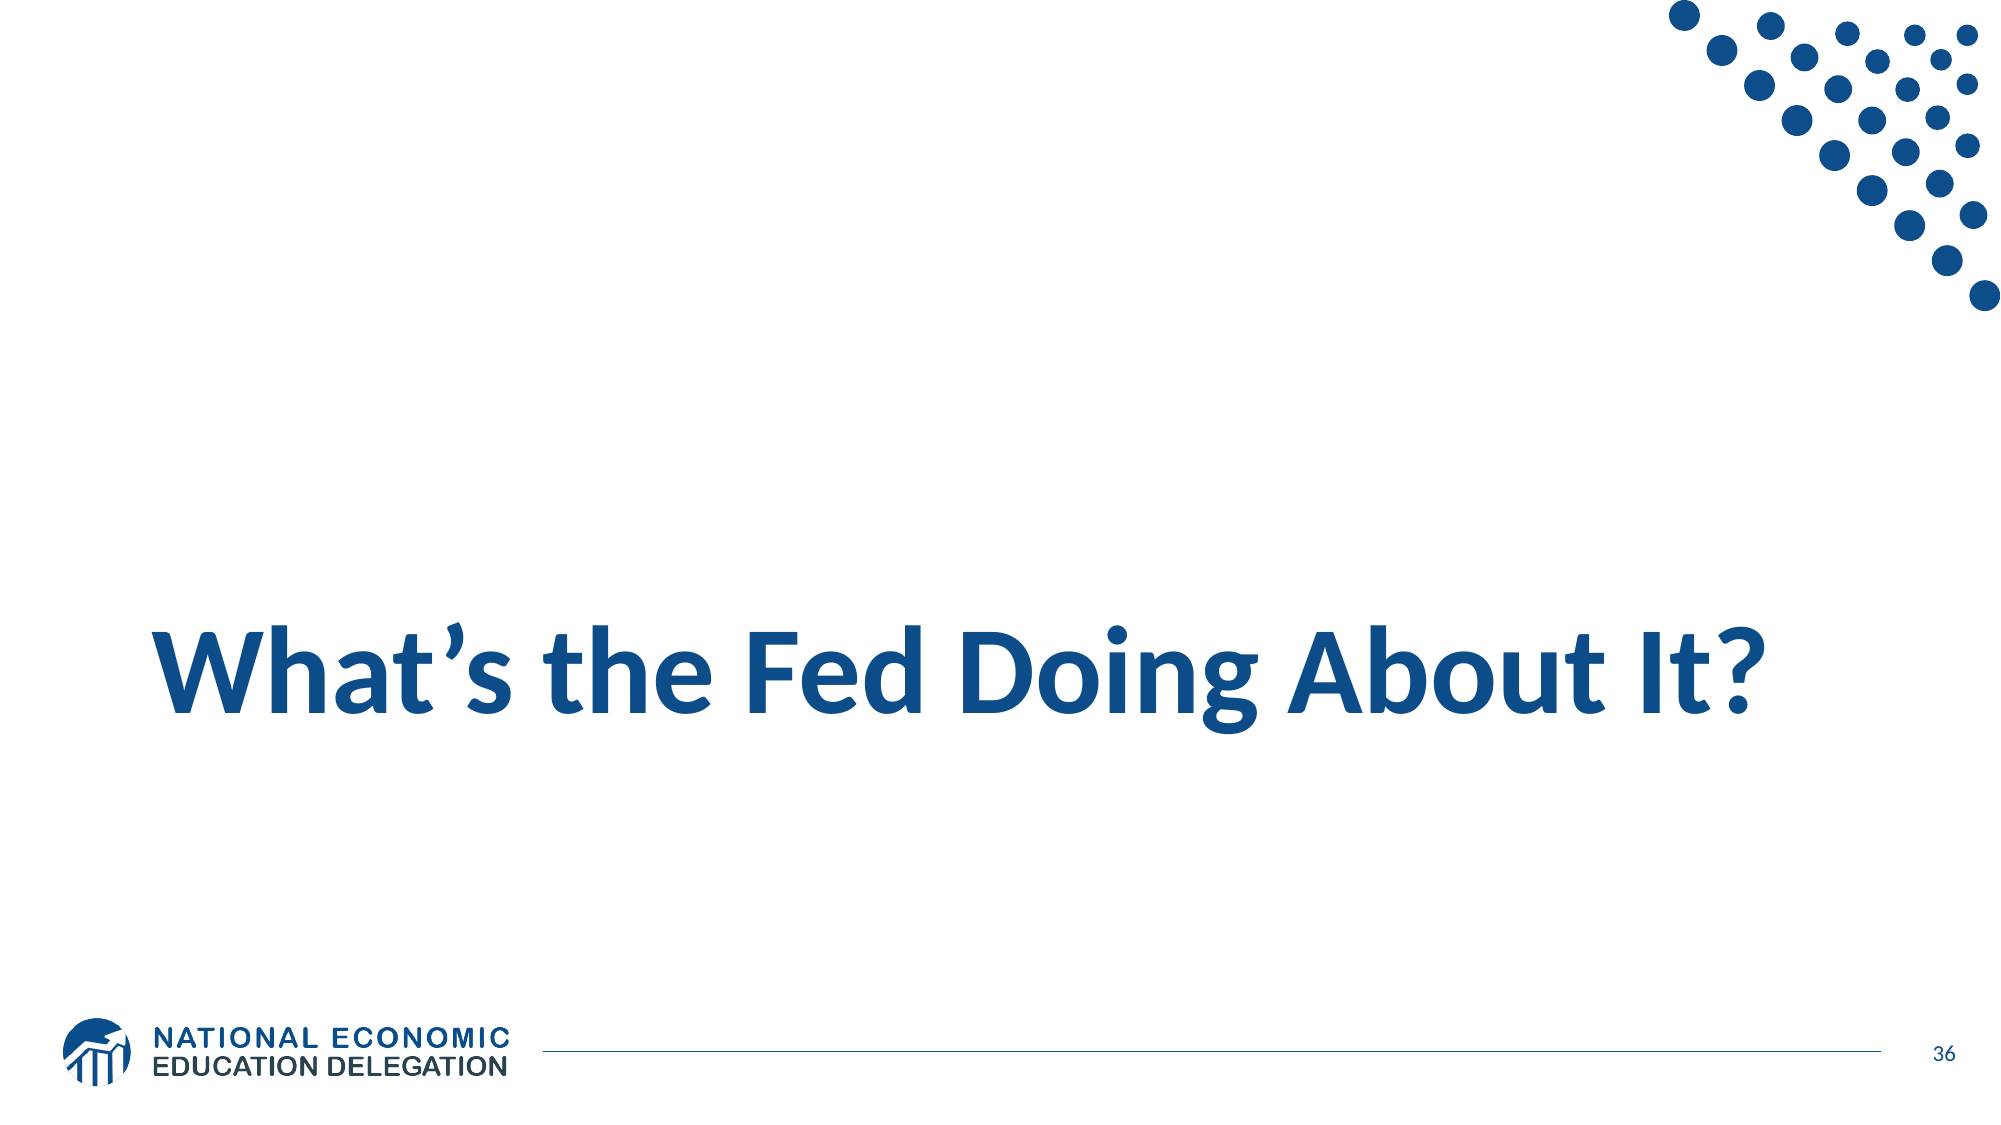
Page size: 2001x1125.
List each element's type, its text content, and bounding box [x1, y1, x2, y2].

title What’s the Fed Doing About It? [136, 280, 1862, 749]
picture [55, 1013, 520, 1091]
slide_number 36 [1521, 1022, 1972, 1082]
